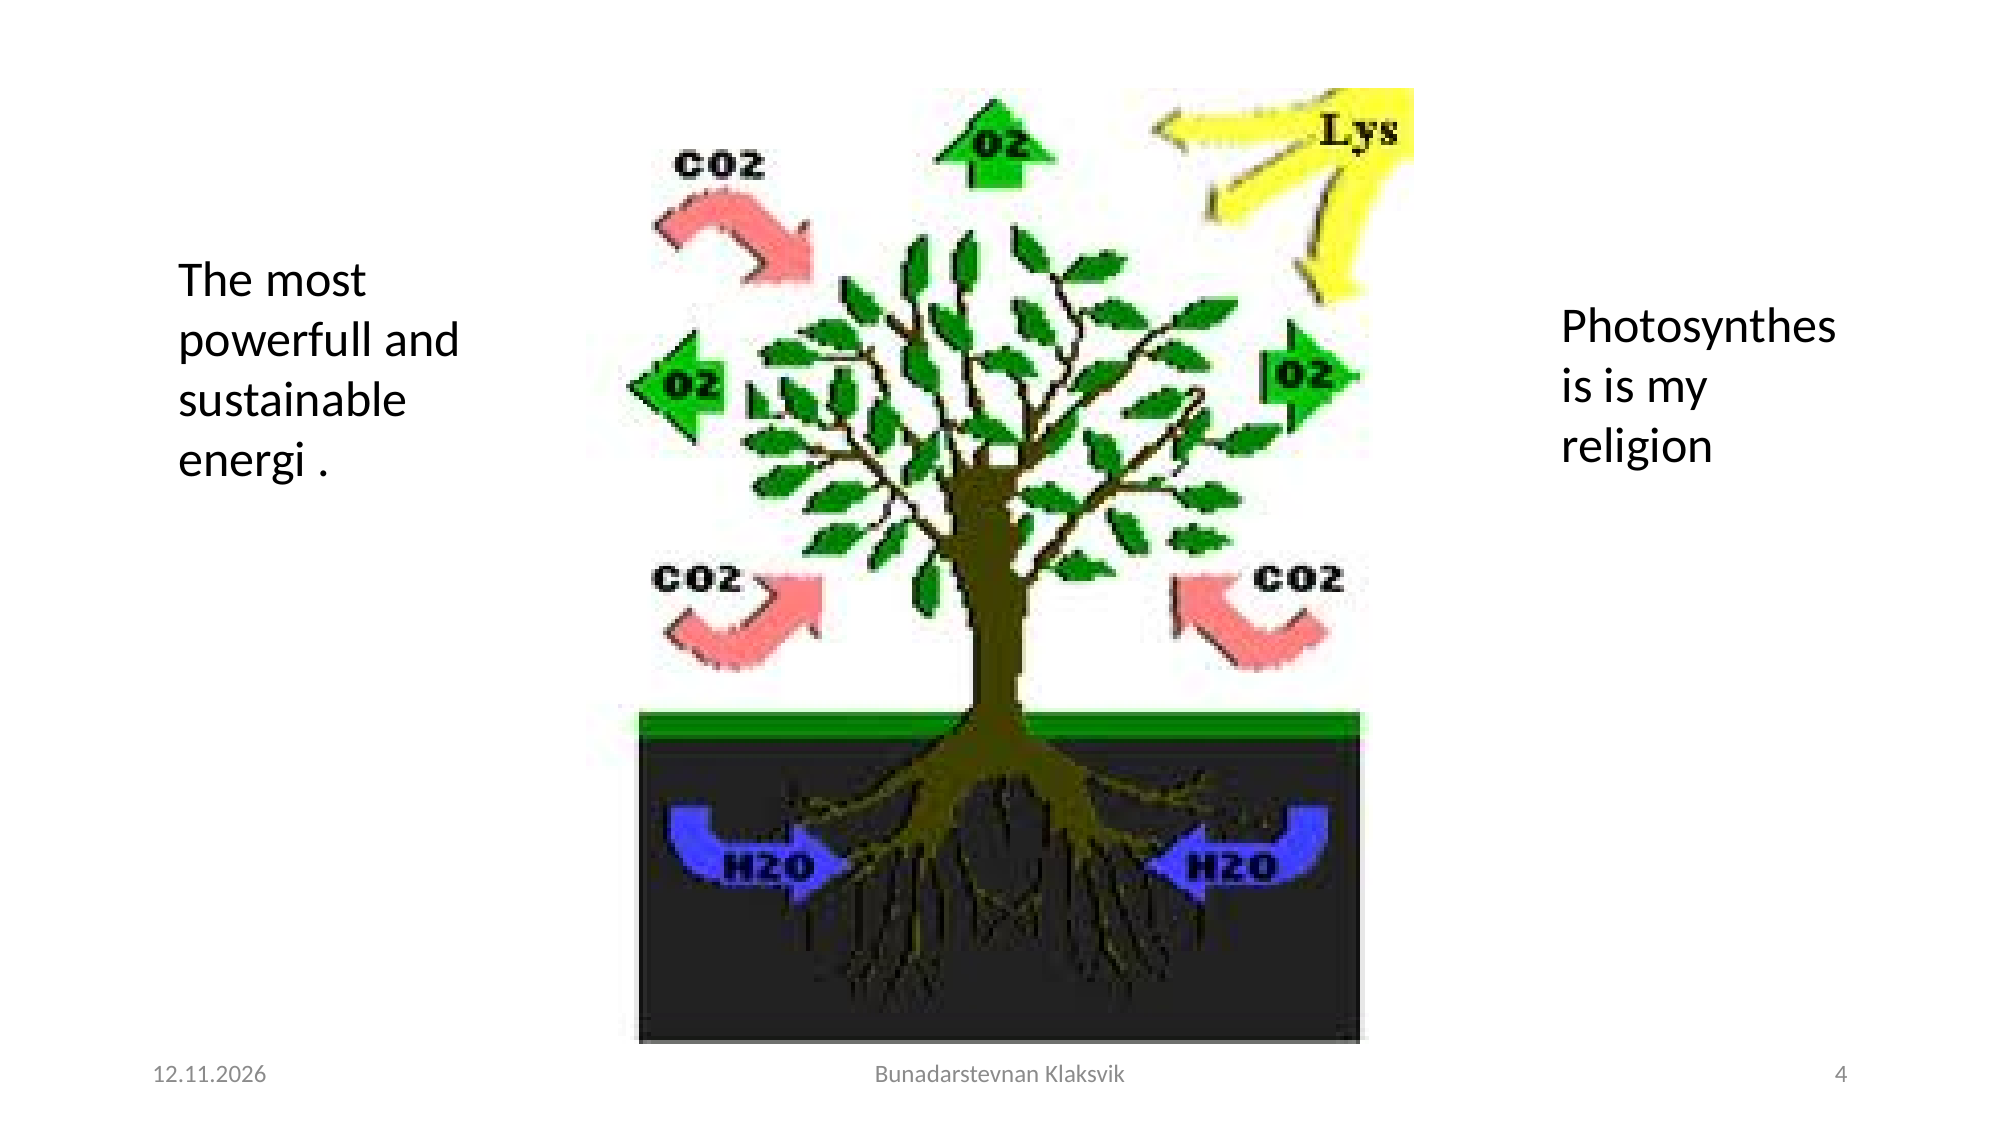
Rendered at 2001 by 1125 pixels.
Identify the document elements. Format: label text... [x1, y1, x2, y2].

picture [586, 88, 1414, 1044]
text_box The most powerfull and sustainable energi . [163, 238, 535, 494]
text_box Photosynthesis is my religion [1546, 285, 1863, 481]
slide_number 4 [1412, 1042, 1863, 1103]
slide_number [137, 1042, 588, 1103]
footer Bunadarstevnan Klaksvik [662, 1044, 1338, 1103]
